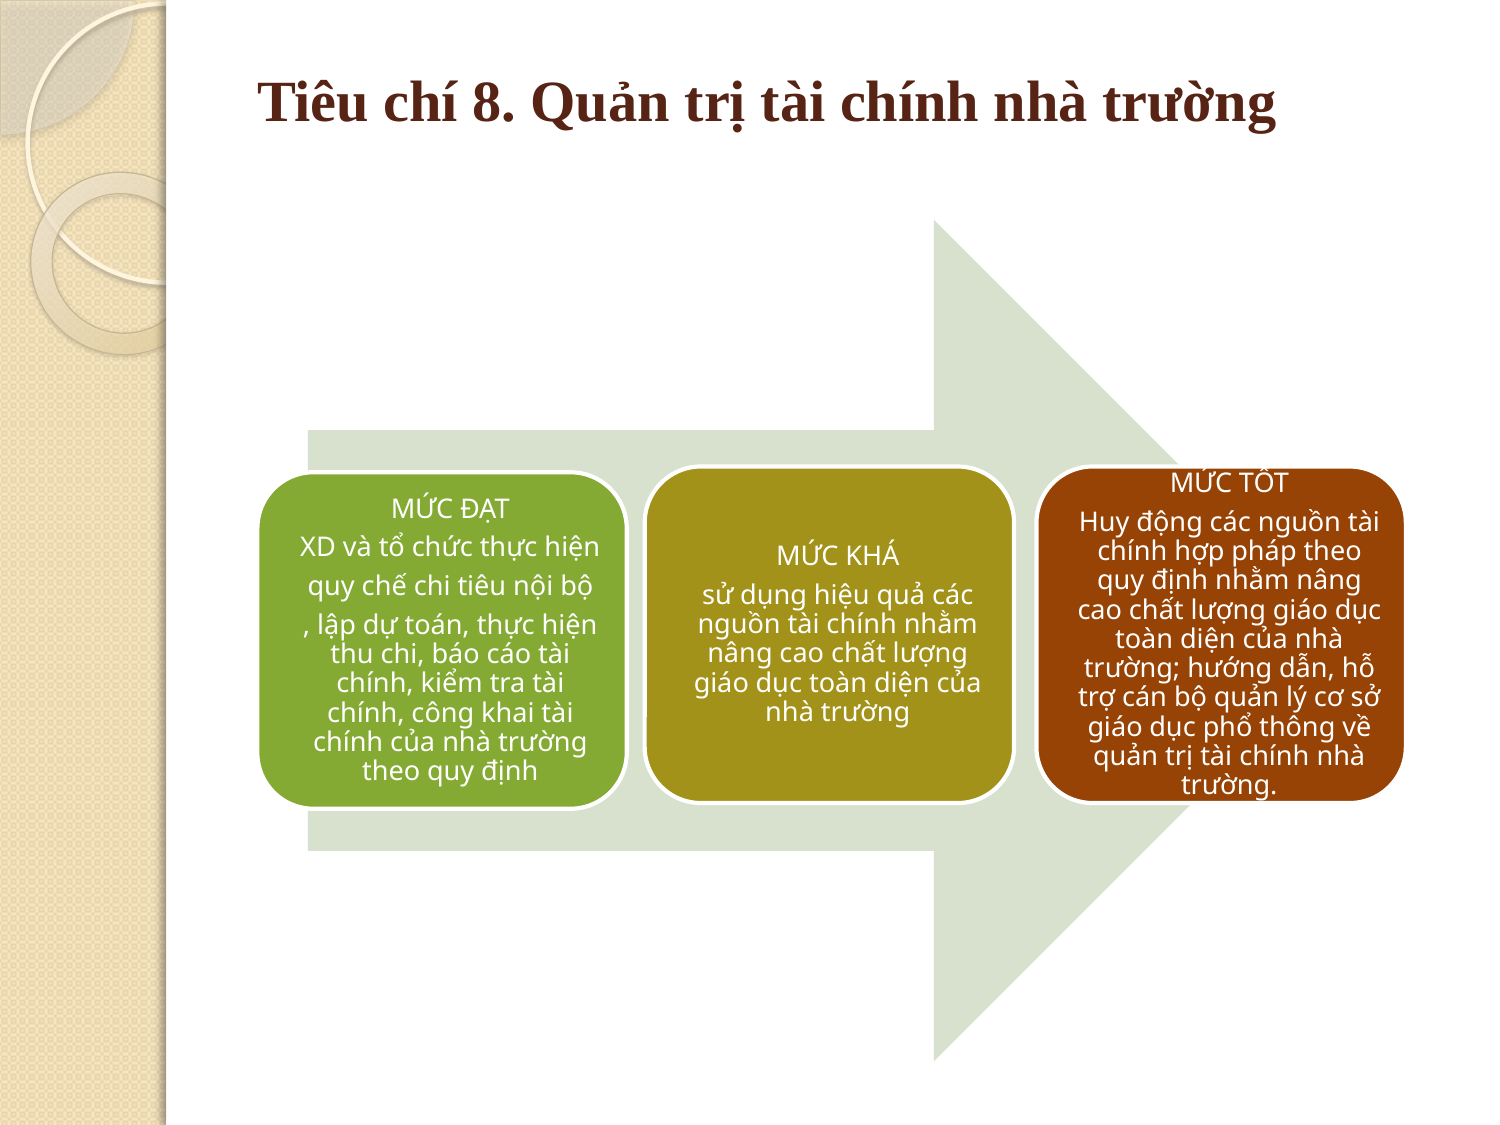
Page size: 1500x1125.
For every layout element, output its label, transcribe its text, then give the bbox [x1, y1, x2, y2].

title Tiêu chí 8. Quản trị tài chính nhà trường [242, 0, 1459, 201]
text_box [215, 219, 1448, 1062]
